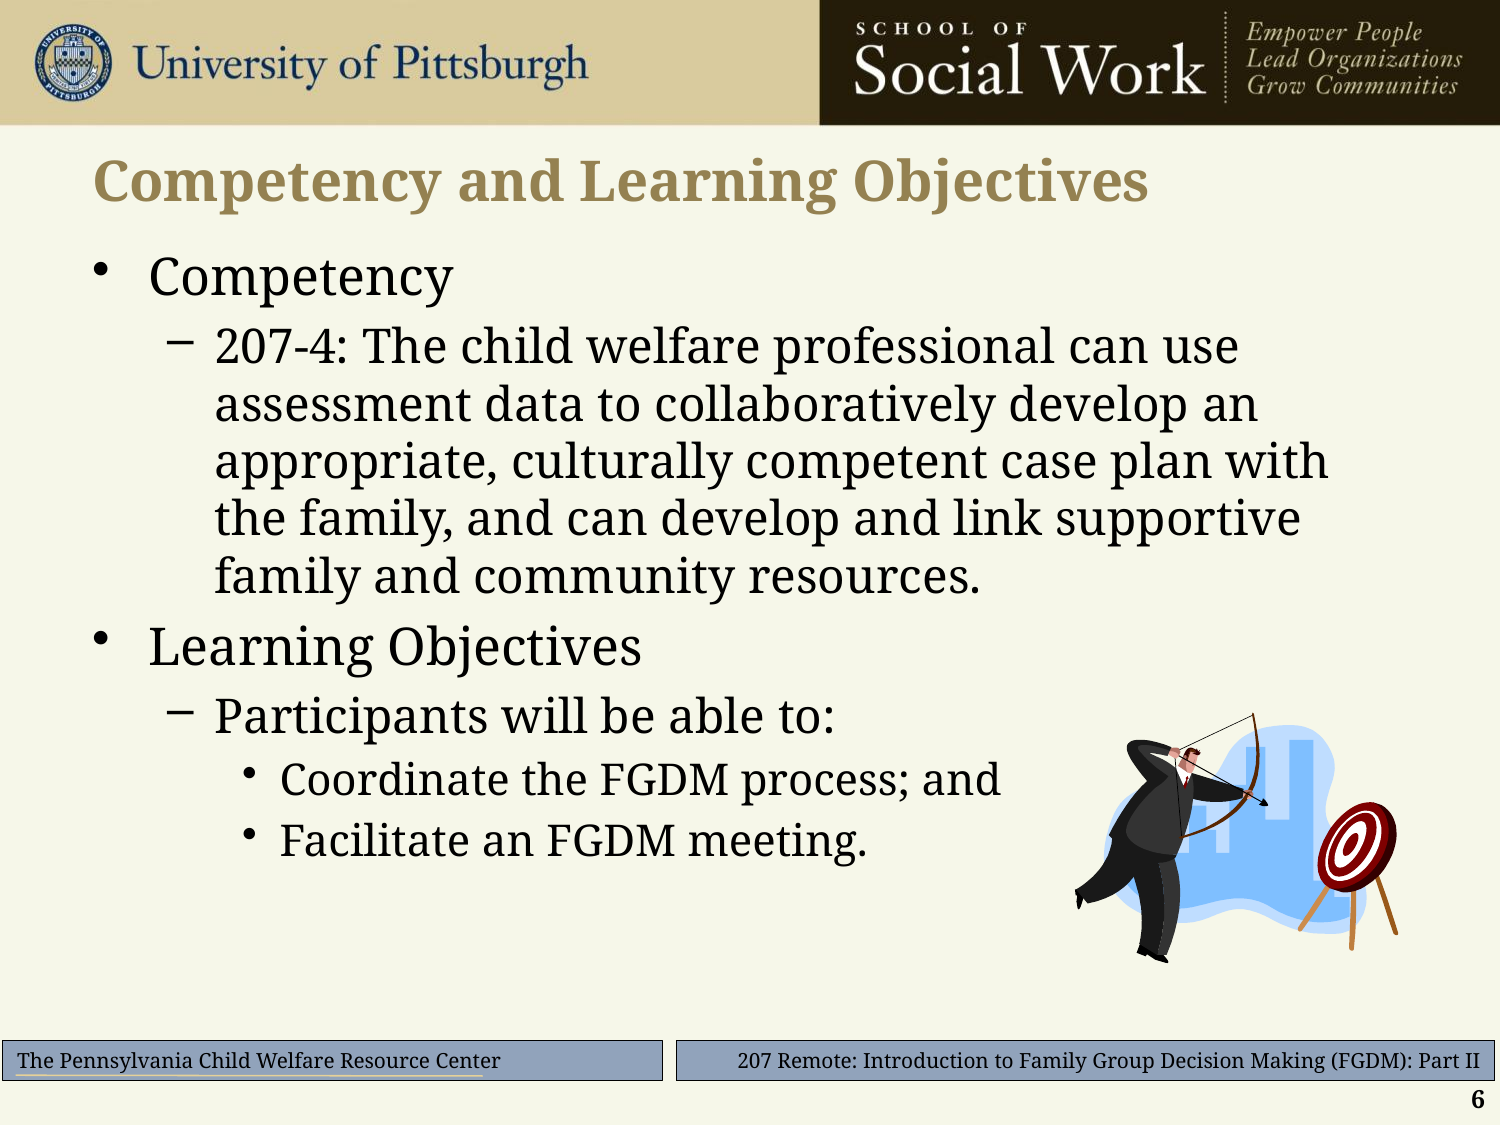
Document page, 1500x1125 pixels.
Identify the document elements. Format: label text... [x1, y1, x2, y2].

list Competency 207-4: The child welfare professional can use assessment data to collaboratively develop an appropriate, culturally competent case plan with the family, and can develop and link supportive family and community resources. Learning Objectives Participants will be able to: Coordinate the FGDM process; and Facilitate an FGDM meeting. [76, 235, 1431, 1037]
picture [0, 0, 1500, 1125]
title Competency and Learning Objectives [76, 129, 1428, 228]
slide_number 6 [1332, 1085, 1500, 1117]
